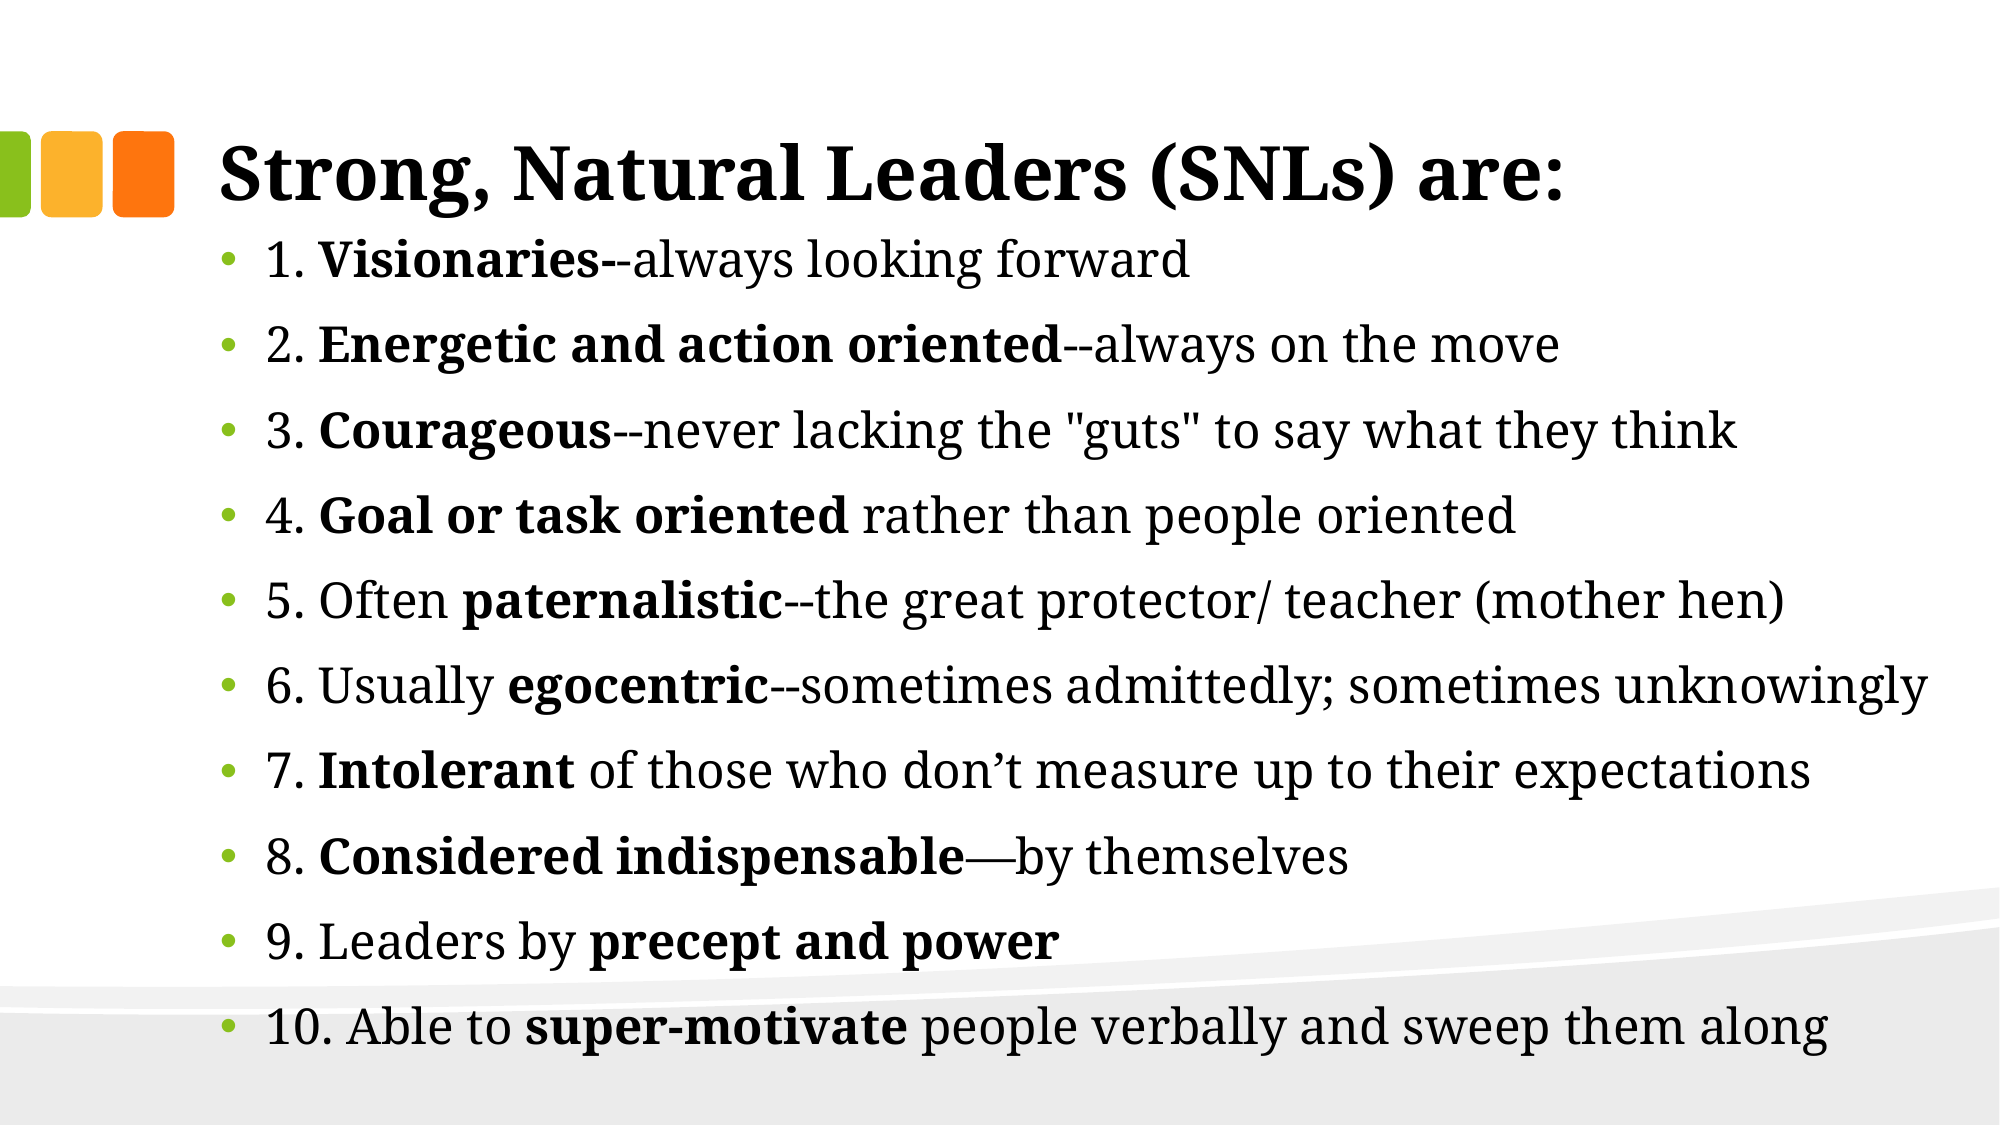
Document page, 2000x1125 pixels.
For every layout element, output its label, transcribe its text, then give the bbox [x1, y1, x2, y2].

list 1. Visionaries--always looking forward 2. Energetic and action oriented--always on the move 3. Courageous--never lacking the "guts" to say what they think 4. Goal or task oriented rather than people oriented 5. Often paternalistic--the great protector/ teacher (mother hen) 6. Usually egocentric--sometimes admittedly; sometimes unknowingly 7. Intolerant of those who don’t measure up to their expectations 8. Considered indispensable—by themselves 9. Leaders by precept and power 10. Able to super-motivate people verbally and sweep them along [199, 224, 1963, 1113]
title Strong, Natural Leaders (SNLs) are: [199, 12, 1800, 224]
